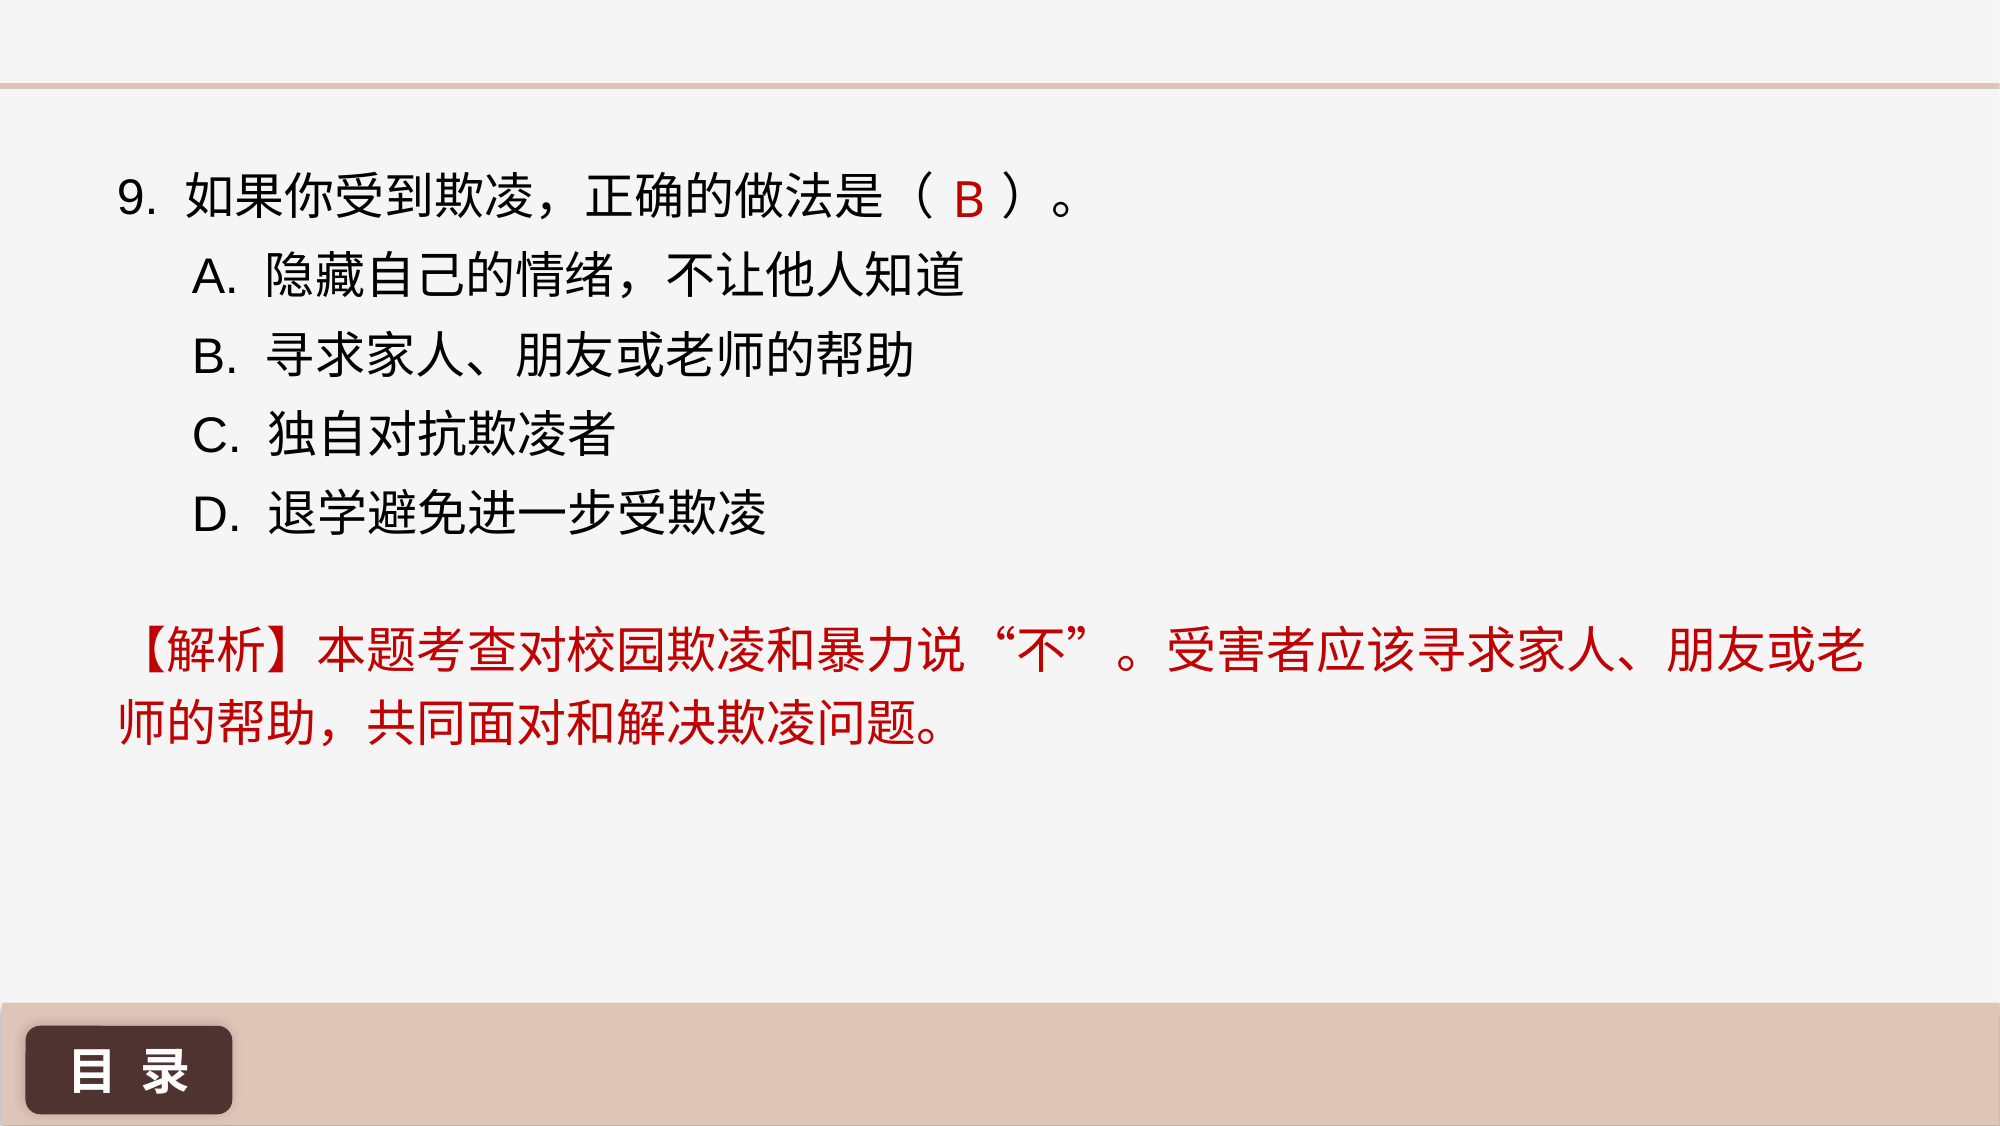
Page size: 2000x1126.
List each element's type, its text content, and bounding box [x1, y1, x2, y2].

text_box B [893, 136, 1045, 219]
text_box 【解析】本题考查对校园欺凌和暴力说“不”。受害者应该寻求家人、朋友或老师的帮助，共同面对和解决欺凌问题。 [102, 597, 1890, 851]
text_box 9. 如果你受到欺凌，正确的做法是（ ）。 A. 隐藏自己的情绪，不让他人知道 B. 寻求家人、朋友或老师的帮助 C. 独自对抗欺凌者 D. 退学避免进一步受欺凌 [102, 138, 1916, 549]
